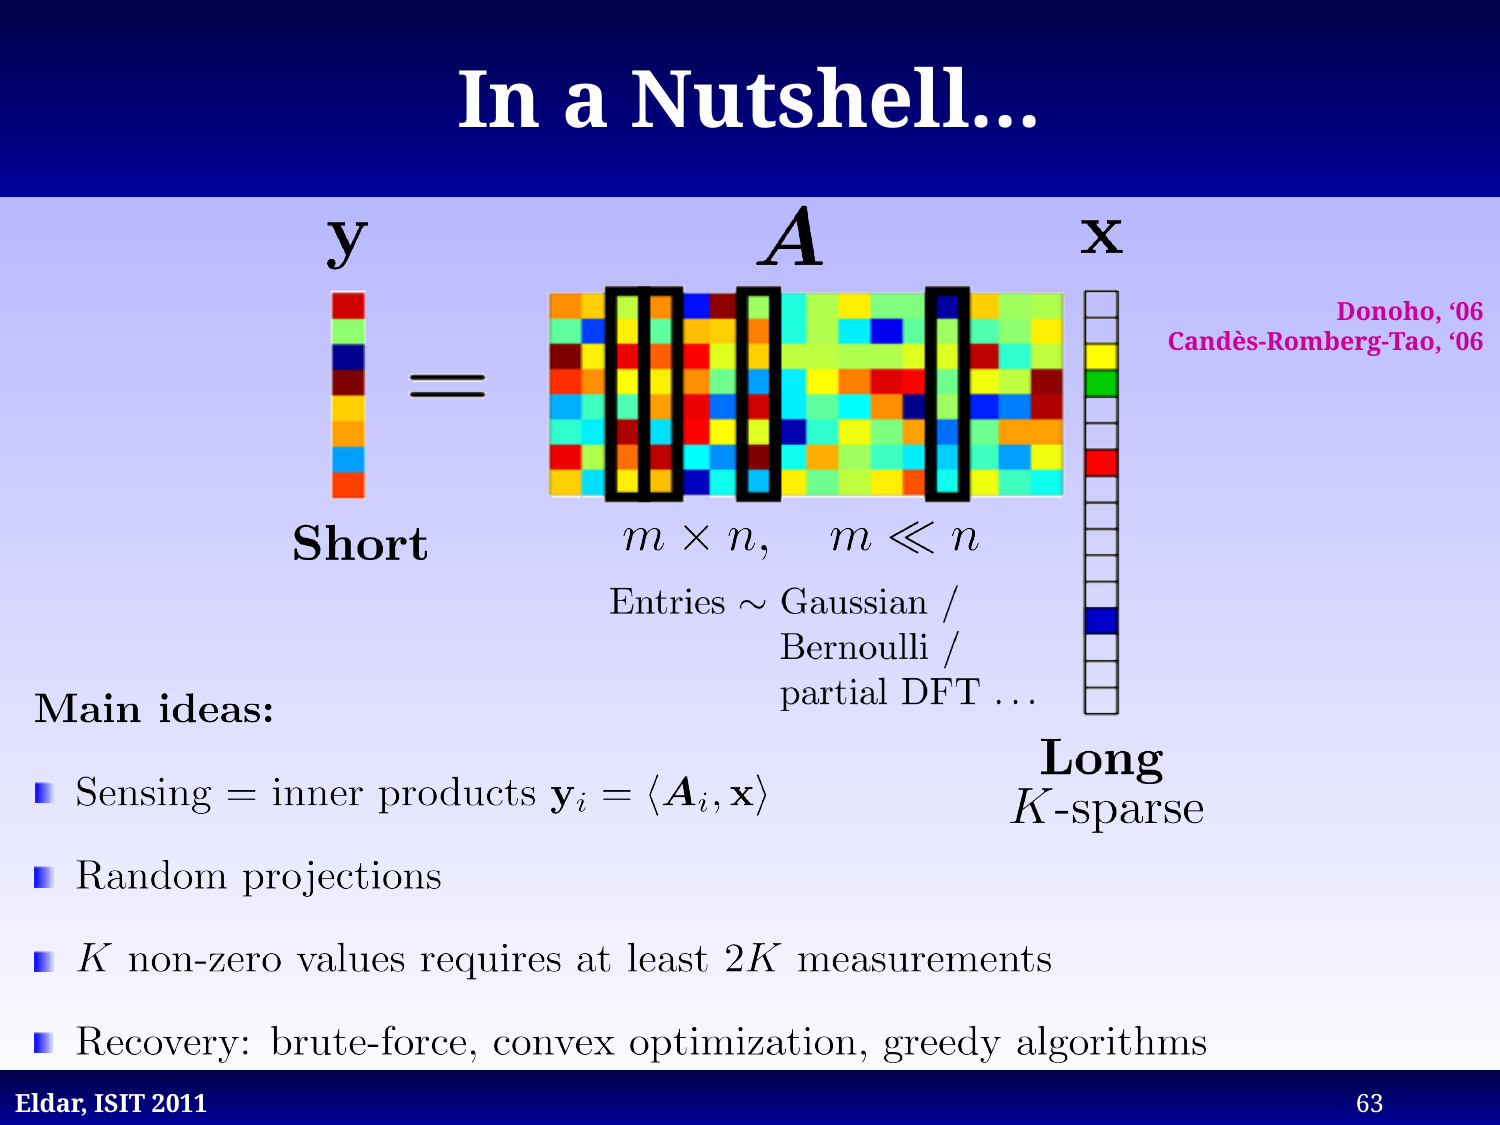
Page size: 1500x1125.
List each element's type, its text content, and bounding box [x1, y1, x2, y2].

title In a Nutshell… [75, 19, 1425, 172]
picture [327, 222, 368, 270]
picture [33, 284, 1207, 1064]
text_box Donoho, ‘06 Candès-Romberg-Tao, ‘06 [1152, 288, 1499, 364]
picture [1081, 220, 1123, 254]
picture [756, 205, 823, 265]
